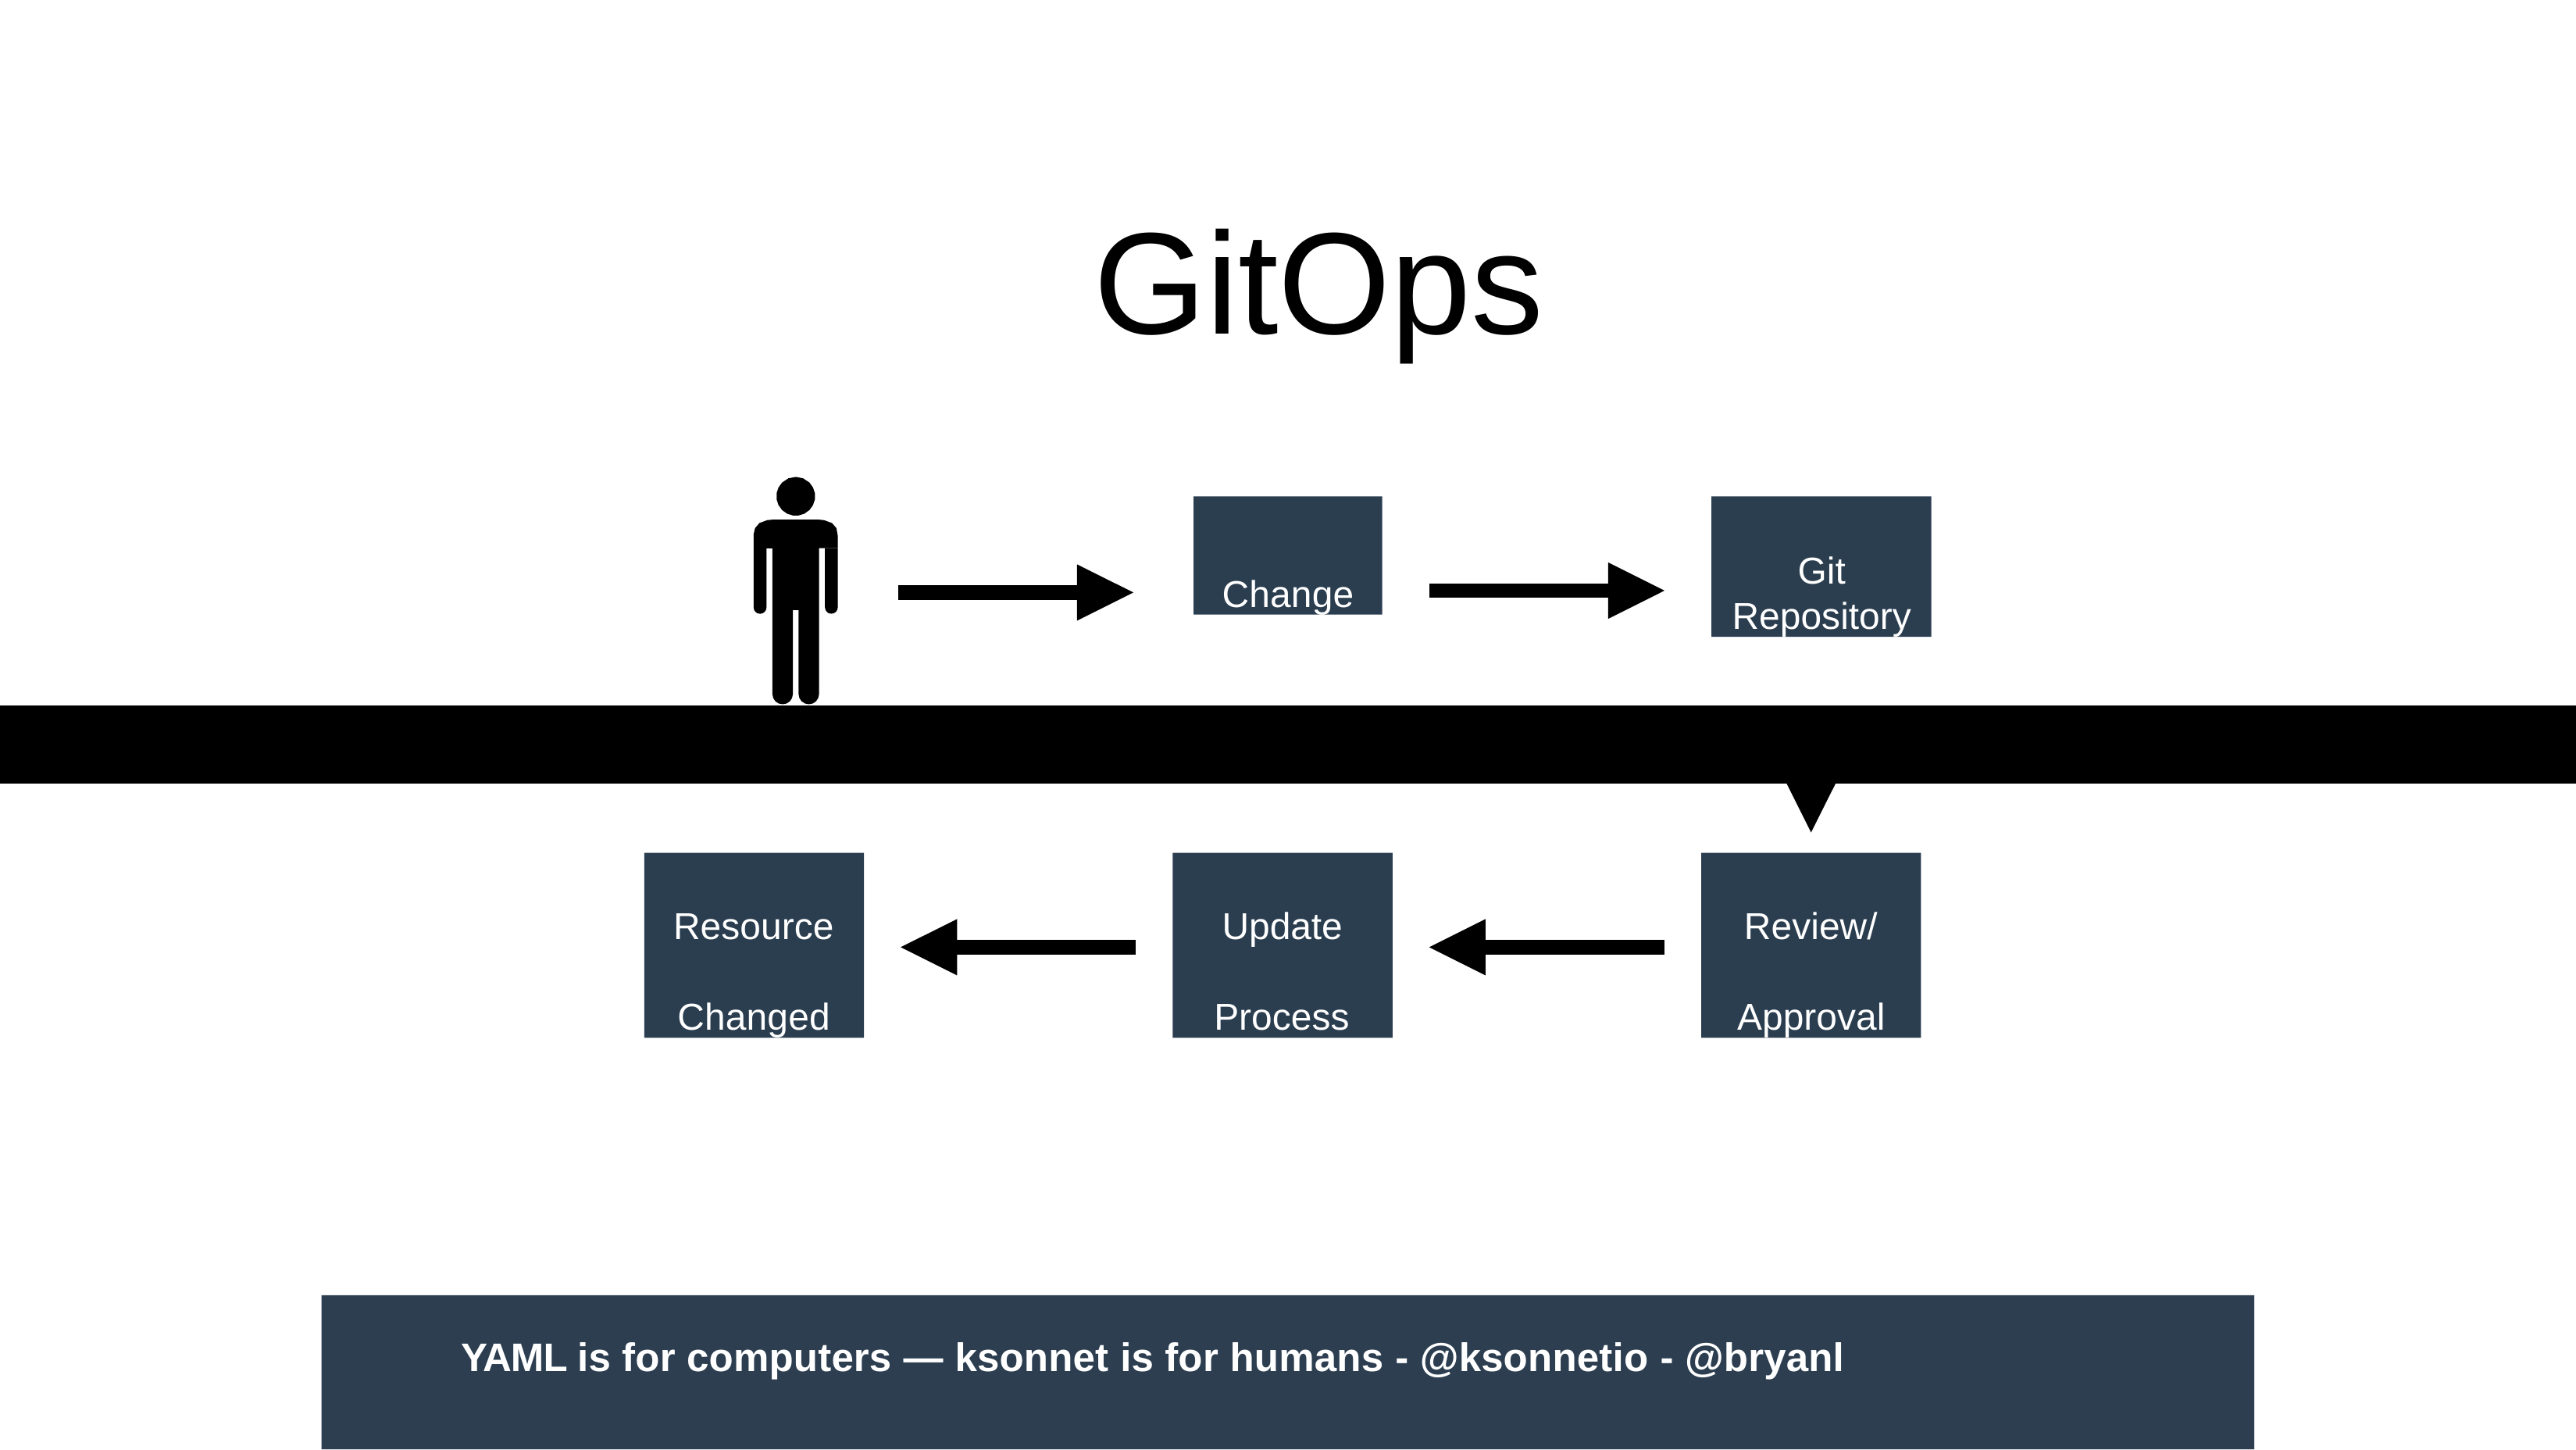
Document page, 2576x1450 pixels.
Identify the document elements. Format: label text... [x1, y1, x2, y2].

text_box Git Repository [1711, 496, 1932, 638]
text_box [1607, 562, 1665, 620]
text_box Update Process [1172, 852, 1393, 1038]
text_box [776, 477, 815, 516]
text_box YAML is for computers — ksonnet is for humans - @ksonnetio - @bryanl [458, 1331, 1852, 1380]
text_box Resource Changed [644, 852, 865, 1038]
text_box Review/ Approval [1701, 852, 1921, 1038]
text_box Change [1193, 496, 1383, 615]
text_box [1782, 776, 1839, 833]
text_box [753, 520, 838, 705]
text_box [1076, 564, 1134, 621]
title GitOps [1091, 189, 1547, 432]
text_box [321, 1295, 2255, 1450]
text_box [901, 919, 958, 976]
text_box [1429, 919, 1486, 976]
